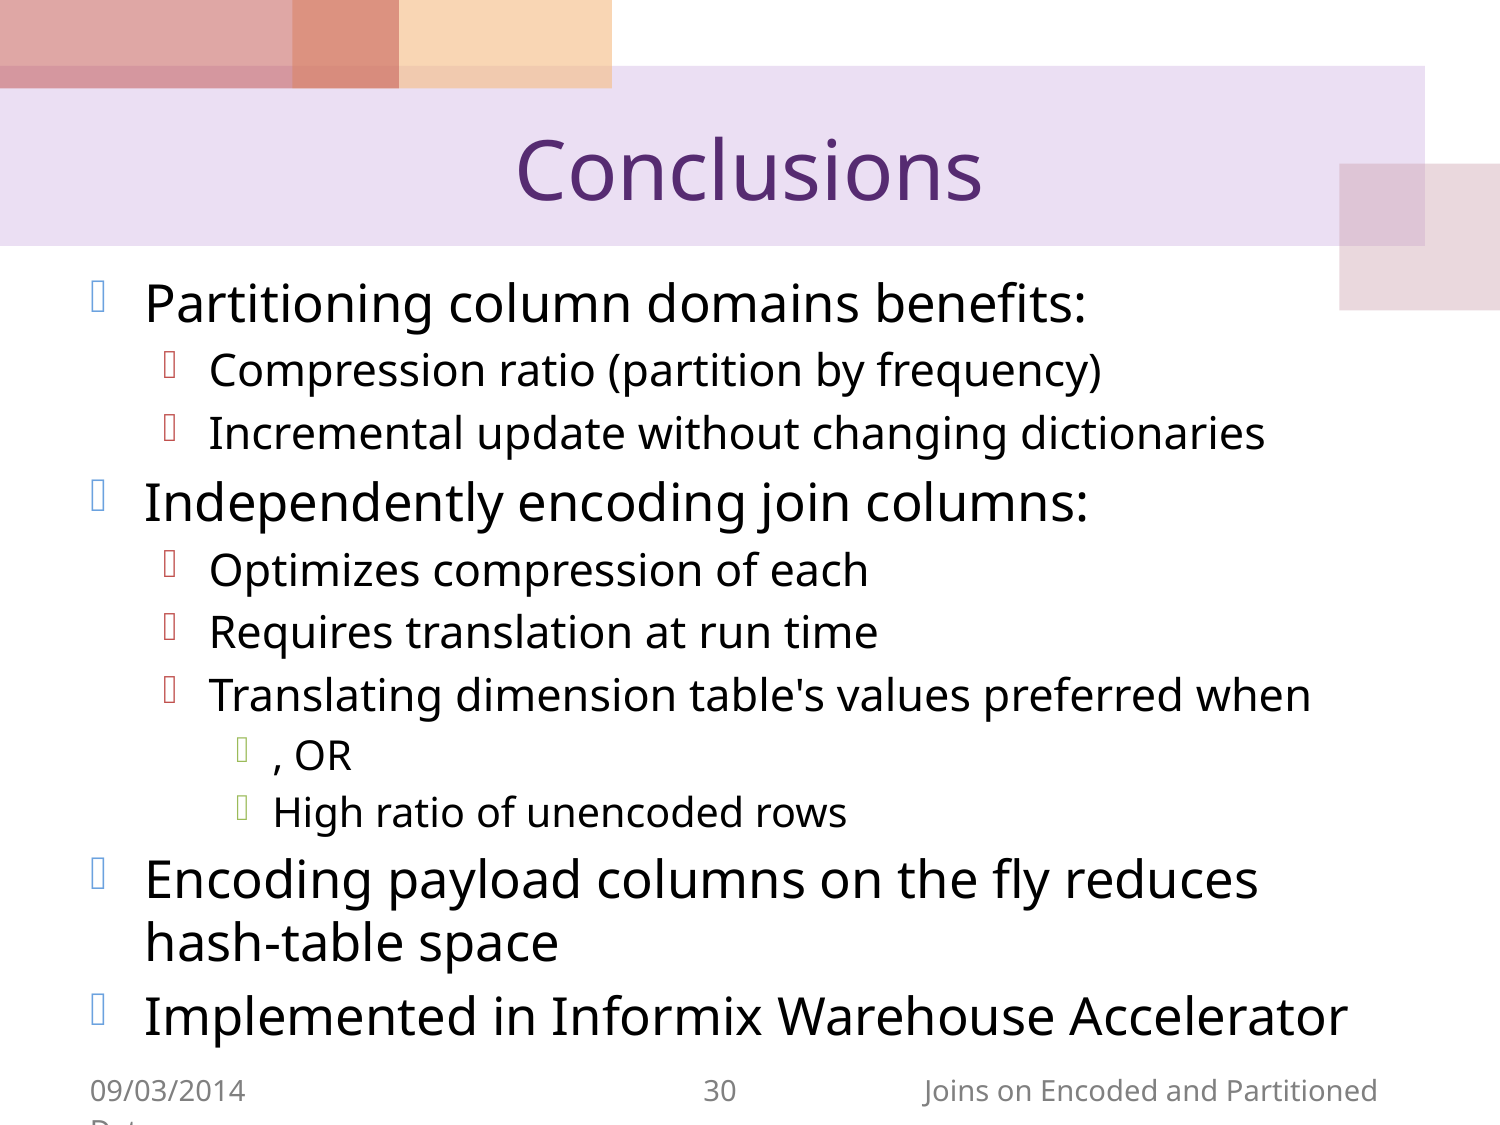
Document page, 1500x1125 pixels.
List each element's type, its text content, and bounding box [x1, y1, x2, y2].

title Conclusions [75, 88, 1425, 246]
